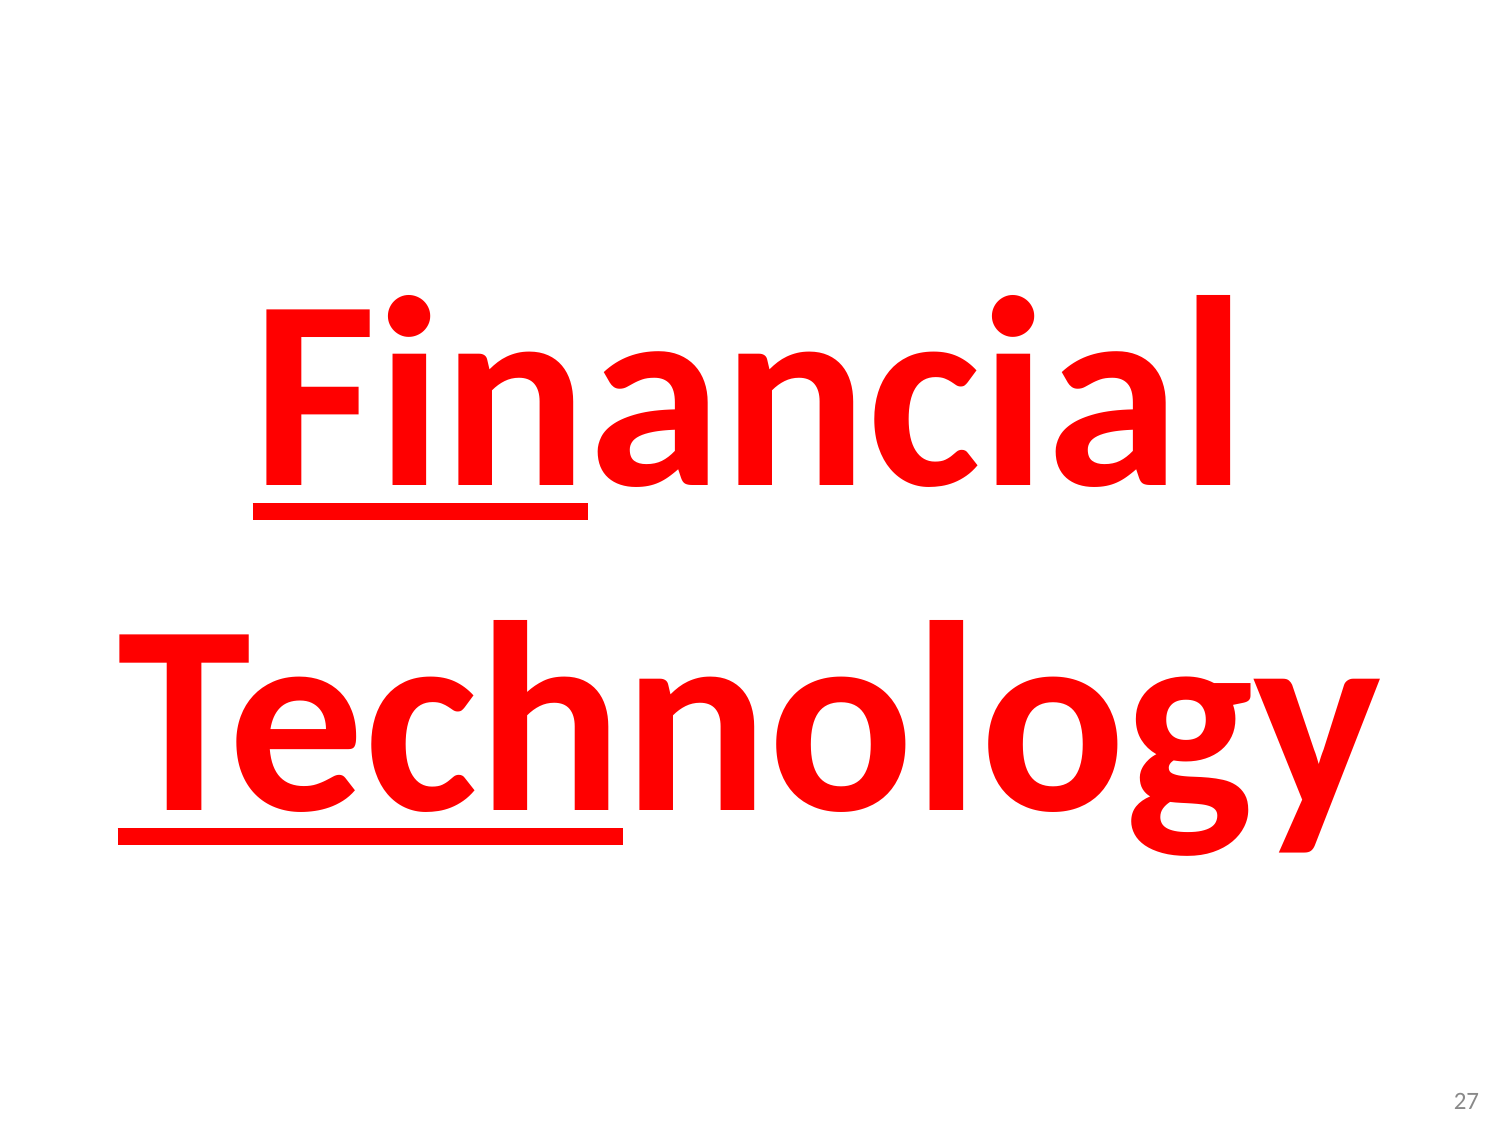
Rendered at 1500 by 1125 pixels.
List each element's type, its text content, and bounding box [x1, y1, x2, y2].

slide_number 27 [1144, 1069, 1495, 1125]
title Financial Technology [75, 45, 1425, 1035]
